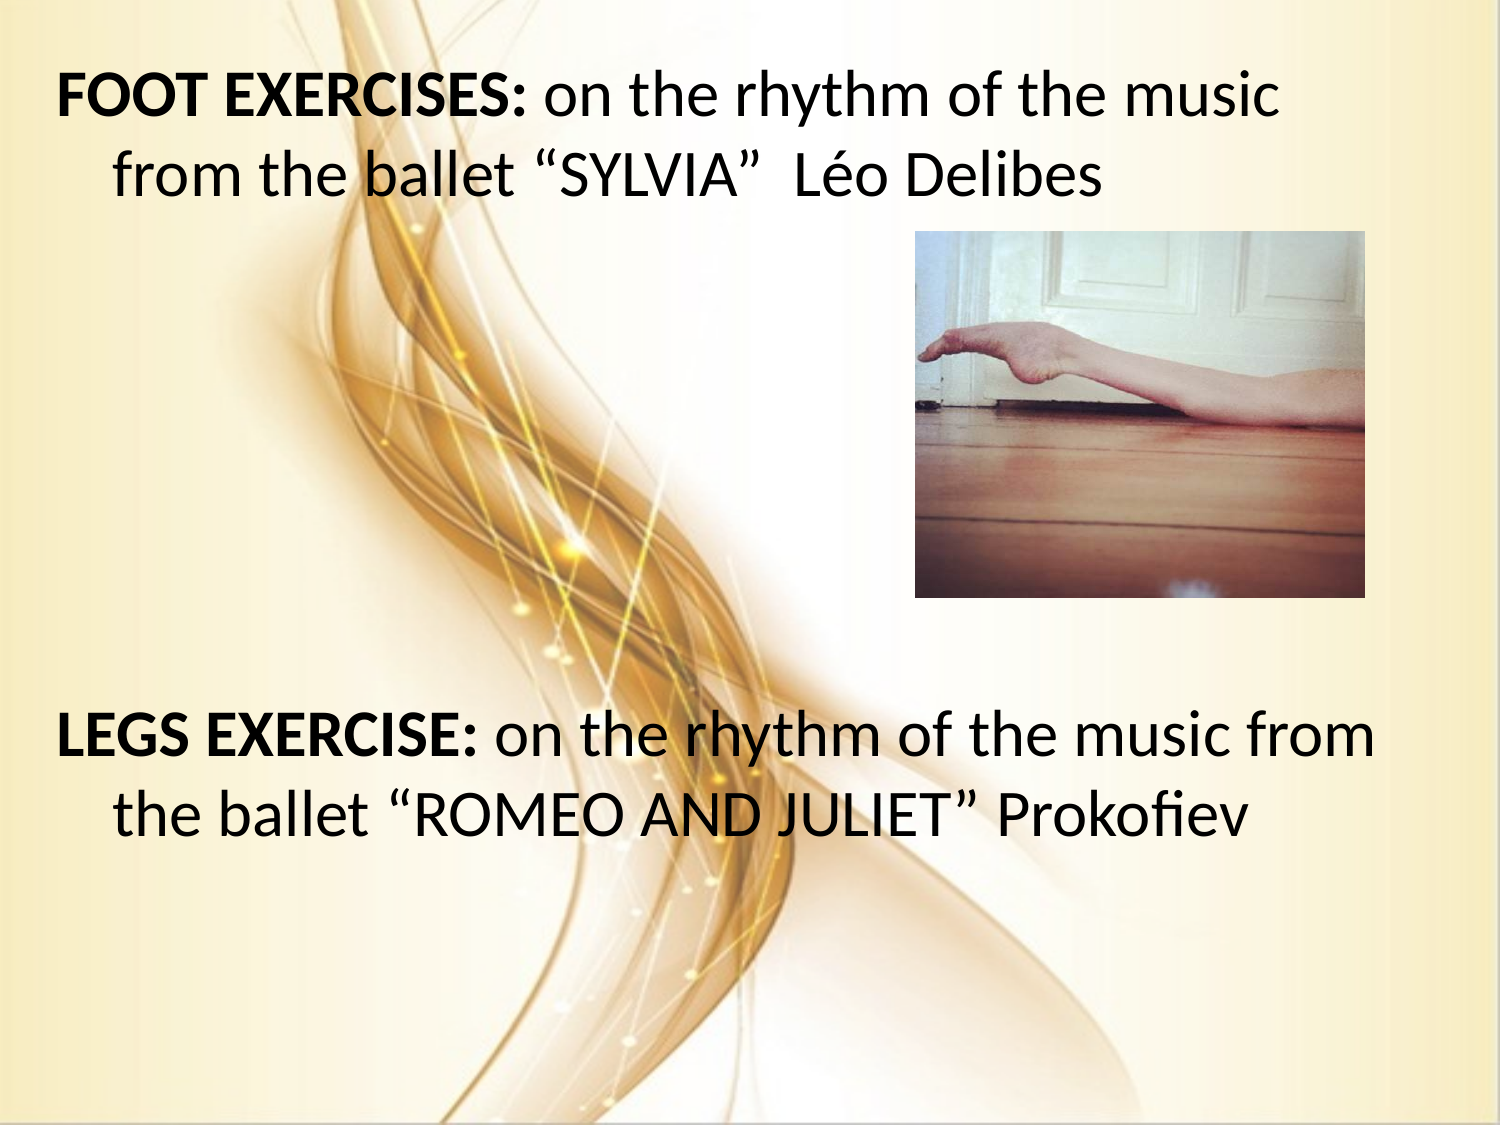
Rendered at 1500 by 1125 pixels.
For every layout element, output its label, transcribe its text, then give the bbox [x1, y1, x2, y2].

list FOOT EXERCISES: on the rhythm of the music from the ballet “SYLVIA” Léo Delibes LEGS EXERCISE: on the rhythm of the music from the ballet “ROMEO AND JULIET” Prokofiev [41, 42, 1425, 1083]
picture [915, 231, 1365, 599]
